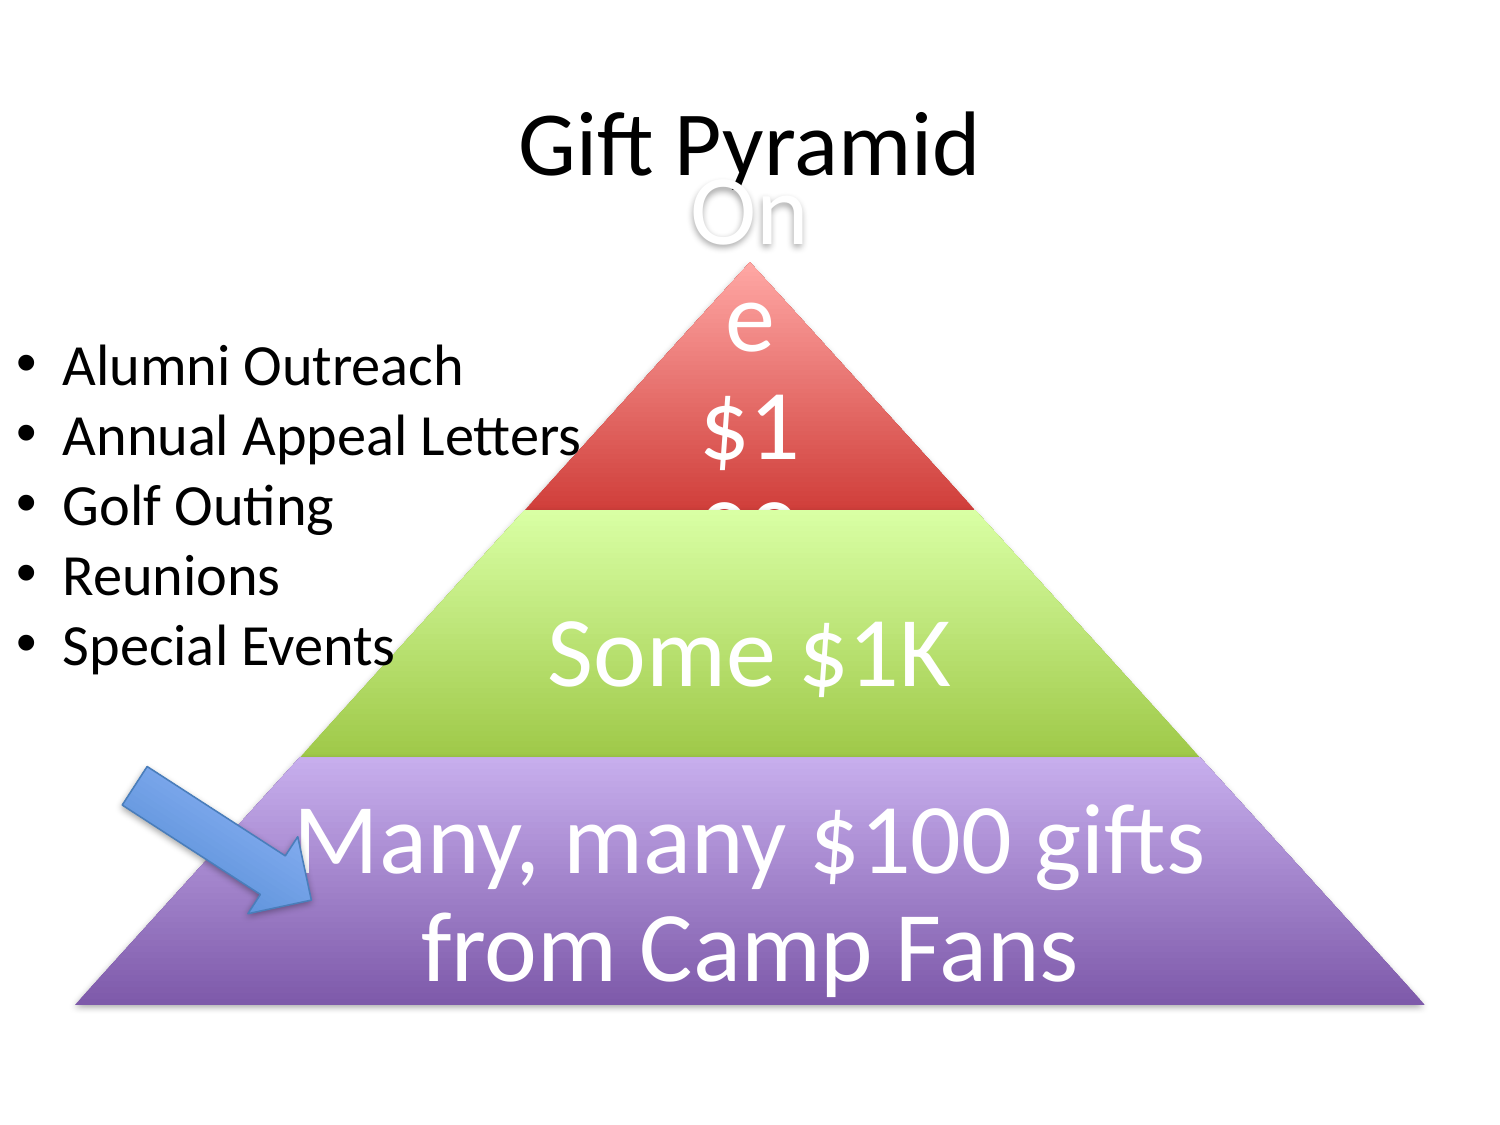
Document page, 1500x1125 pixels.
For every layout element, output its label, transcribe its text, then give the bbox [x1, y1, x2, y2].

text_box Alumni Outreach Annual Appeal Letters Golf Outing Reunions Special Events [1, 319, 69, 685]
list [74, 262, 1426, 1006]
title Gift Pyramid [75, 45, 1425, 233]
